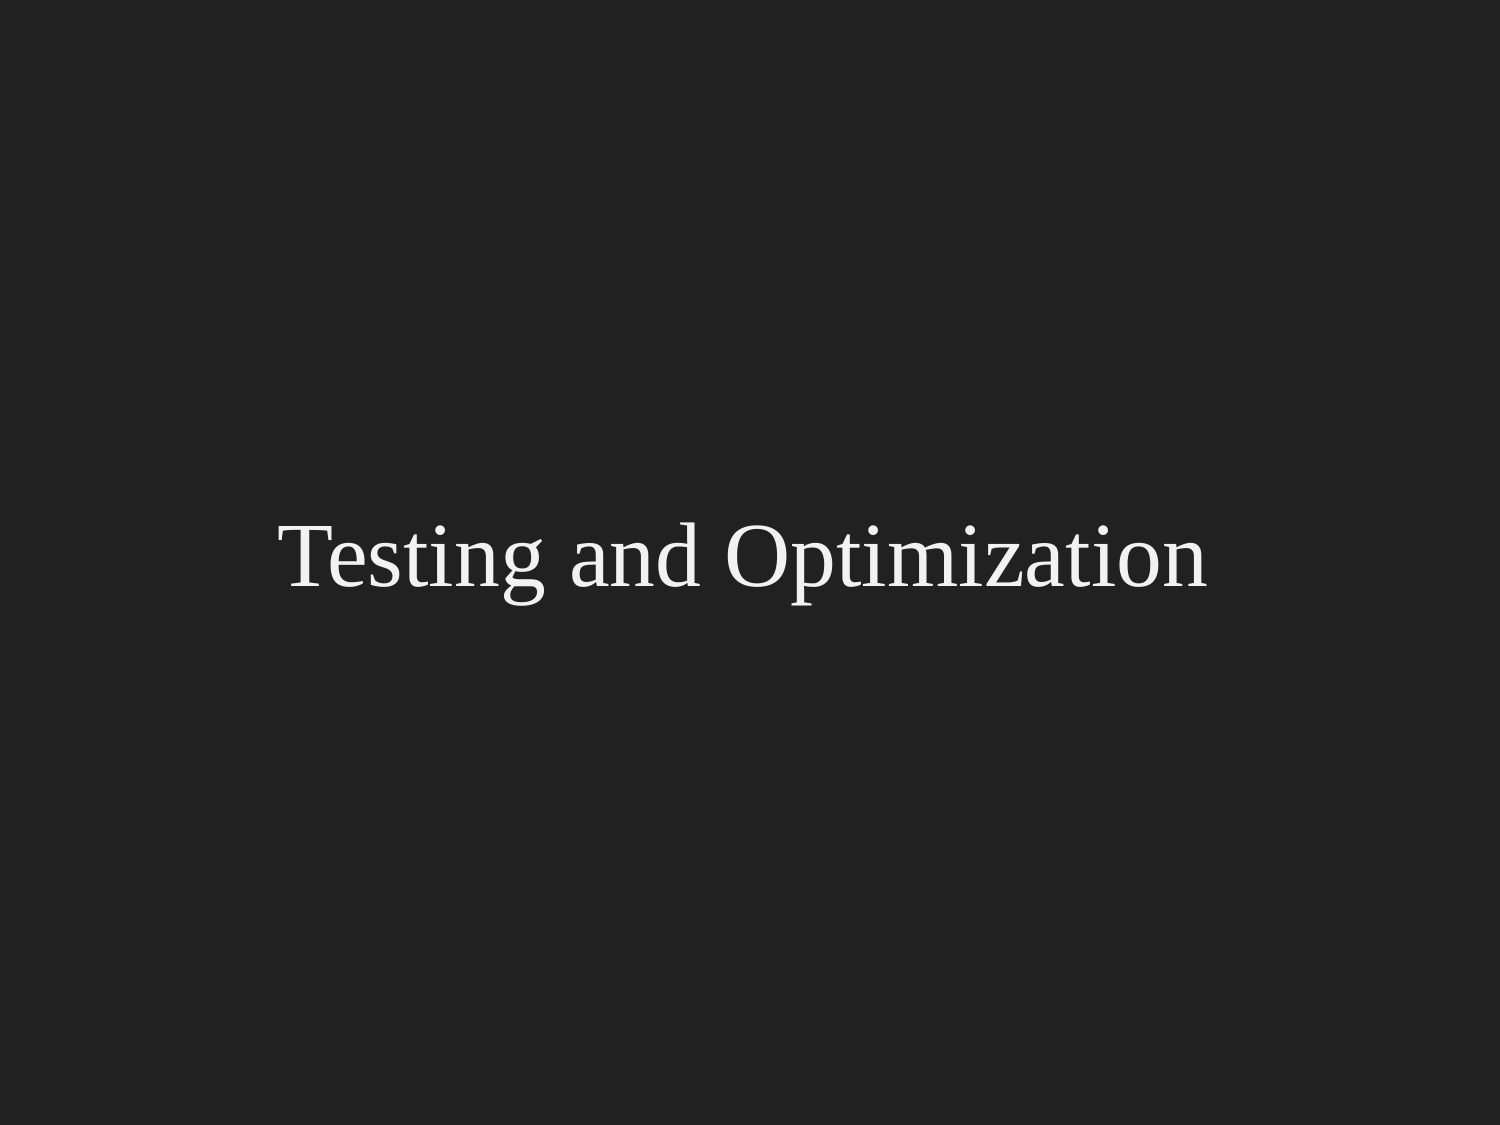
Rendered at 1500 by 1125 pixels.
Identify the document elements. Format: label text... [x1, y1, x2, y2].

title Testing and Optimization [37, 450, 1450, 650]
